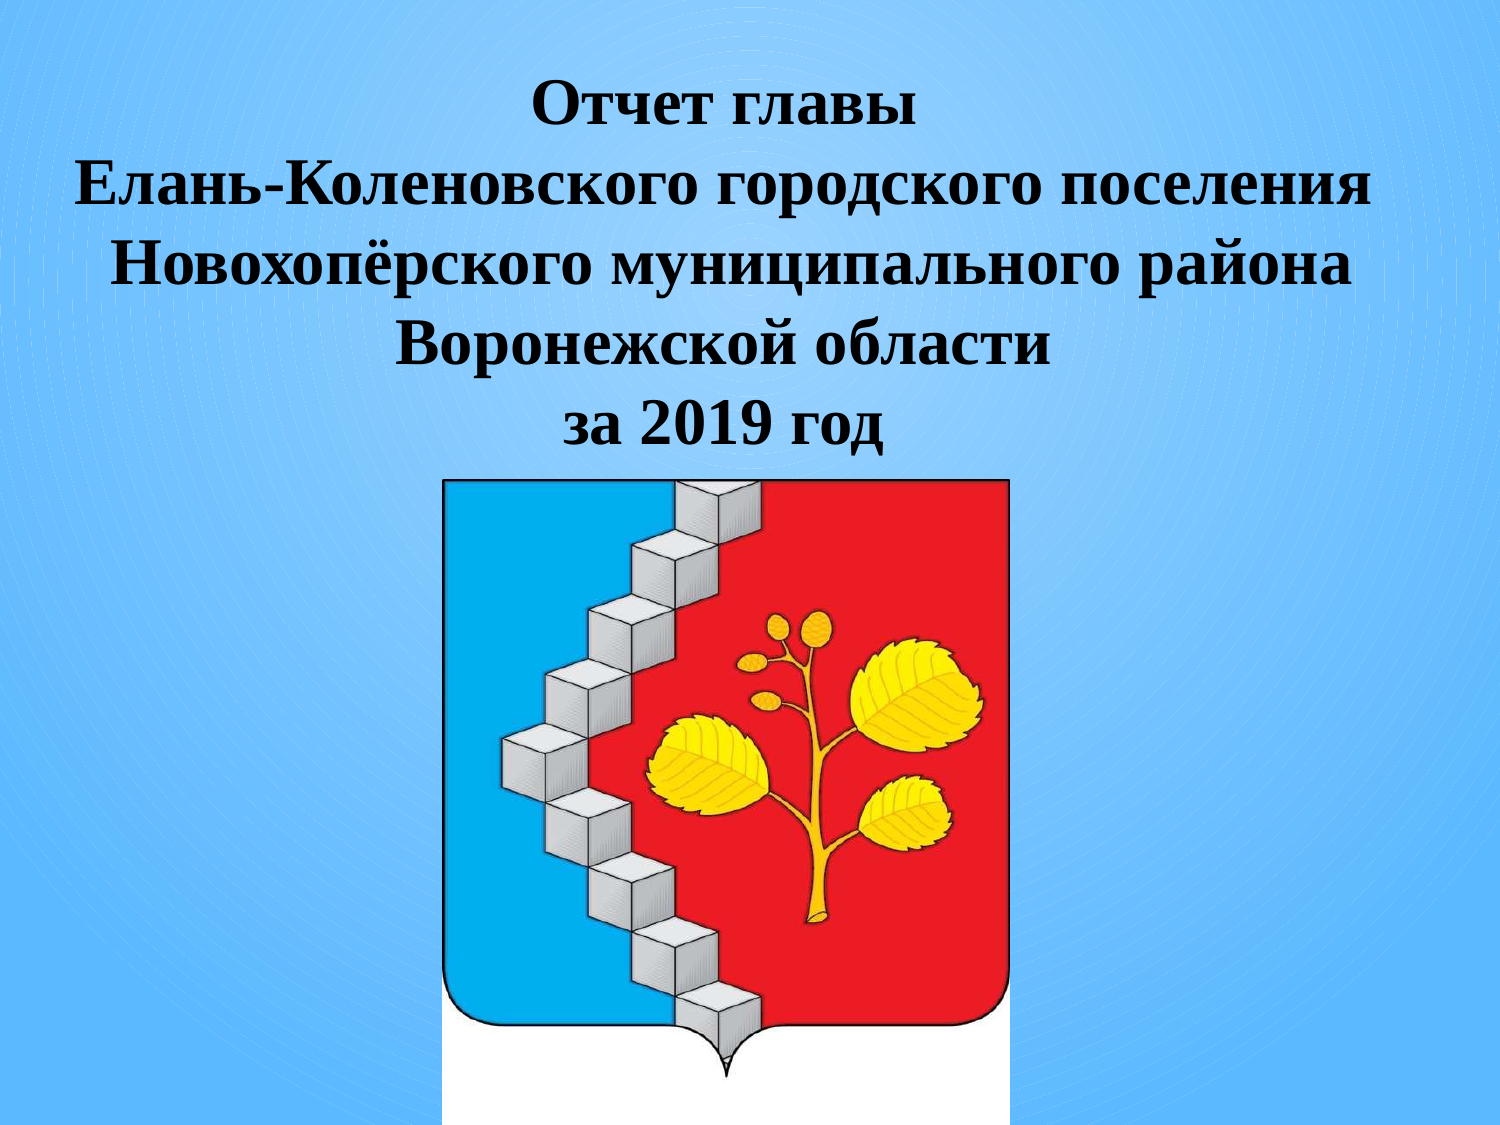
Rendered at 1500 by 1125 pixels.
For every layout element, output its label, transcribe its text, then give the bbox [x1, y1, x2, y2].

picture [442, 479, 1011, 1125]
text_box Отчет главы Елань-Коленовского городского поселения Новохопёрского муниципального района Воронежской области за 2019 год [35, 0, 1430, 504]
